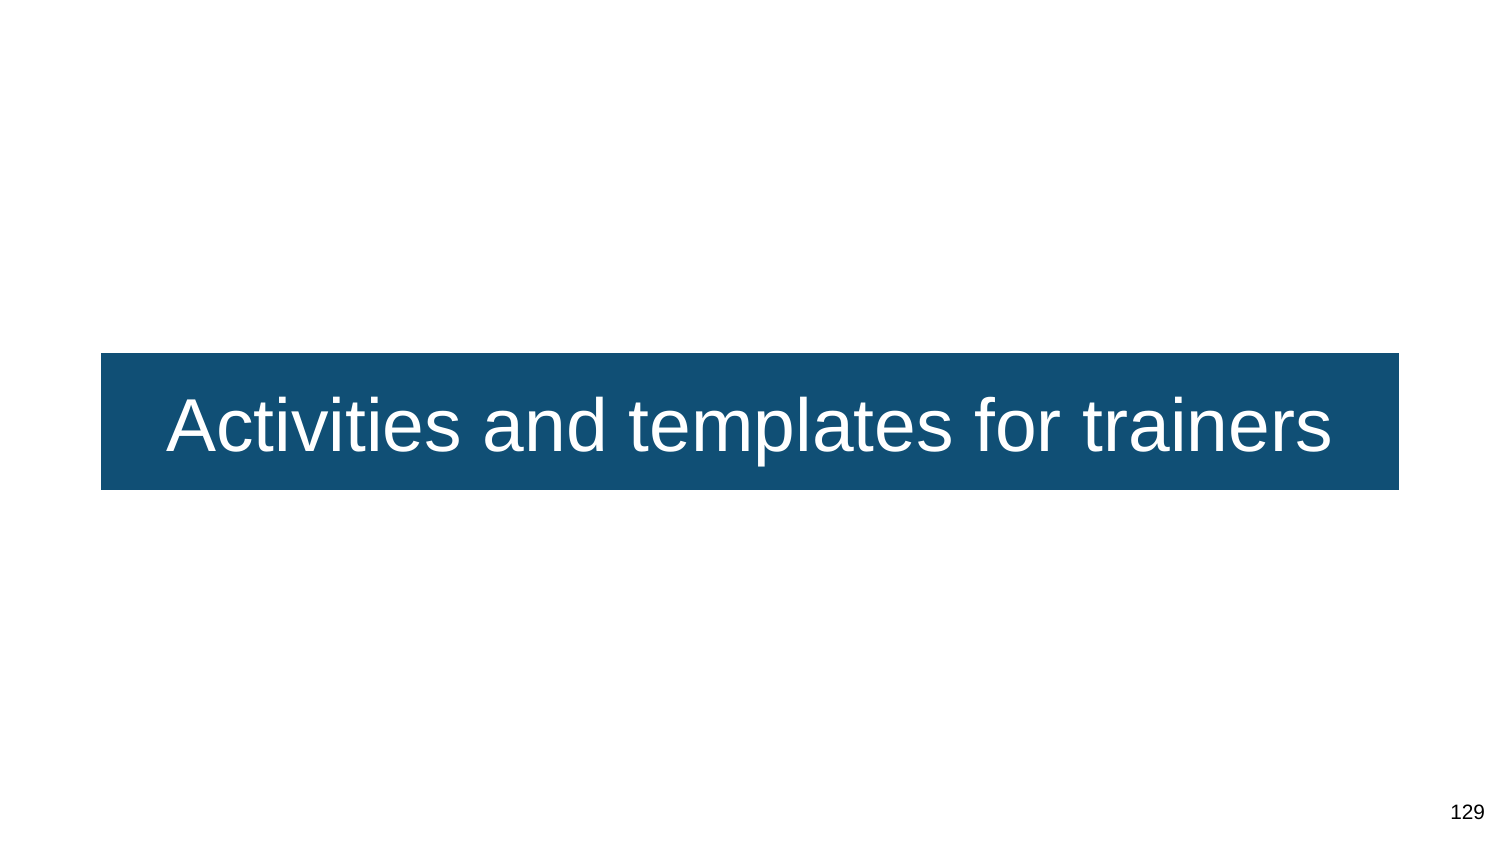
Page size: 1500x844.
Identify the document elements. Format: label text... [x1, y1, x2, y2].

title Activities and templates for trainers [101, 353, 1399, 490]
slide_number 129 [1410, 779, 1500, 844]
